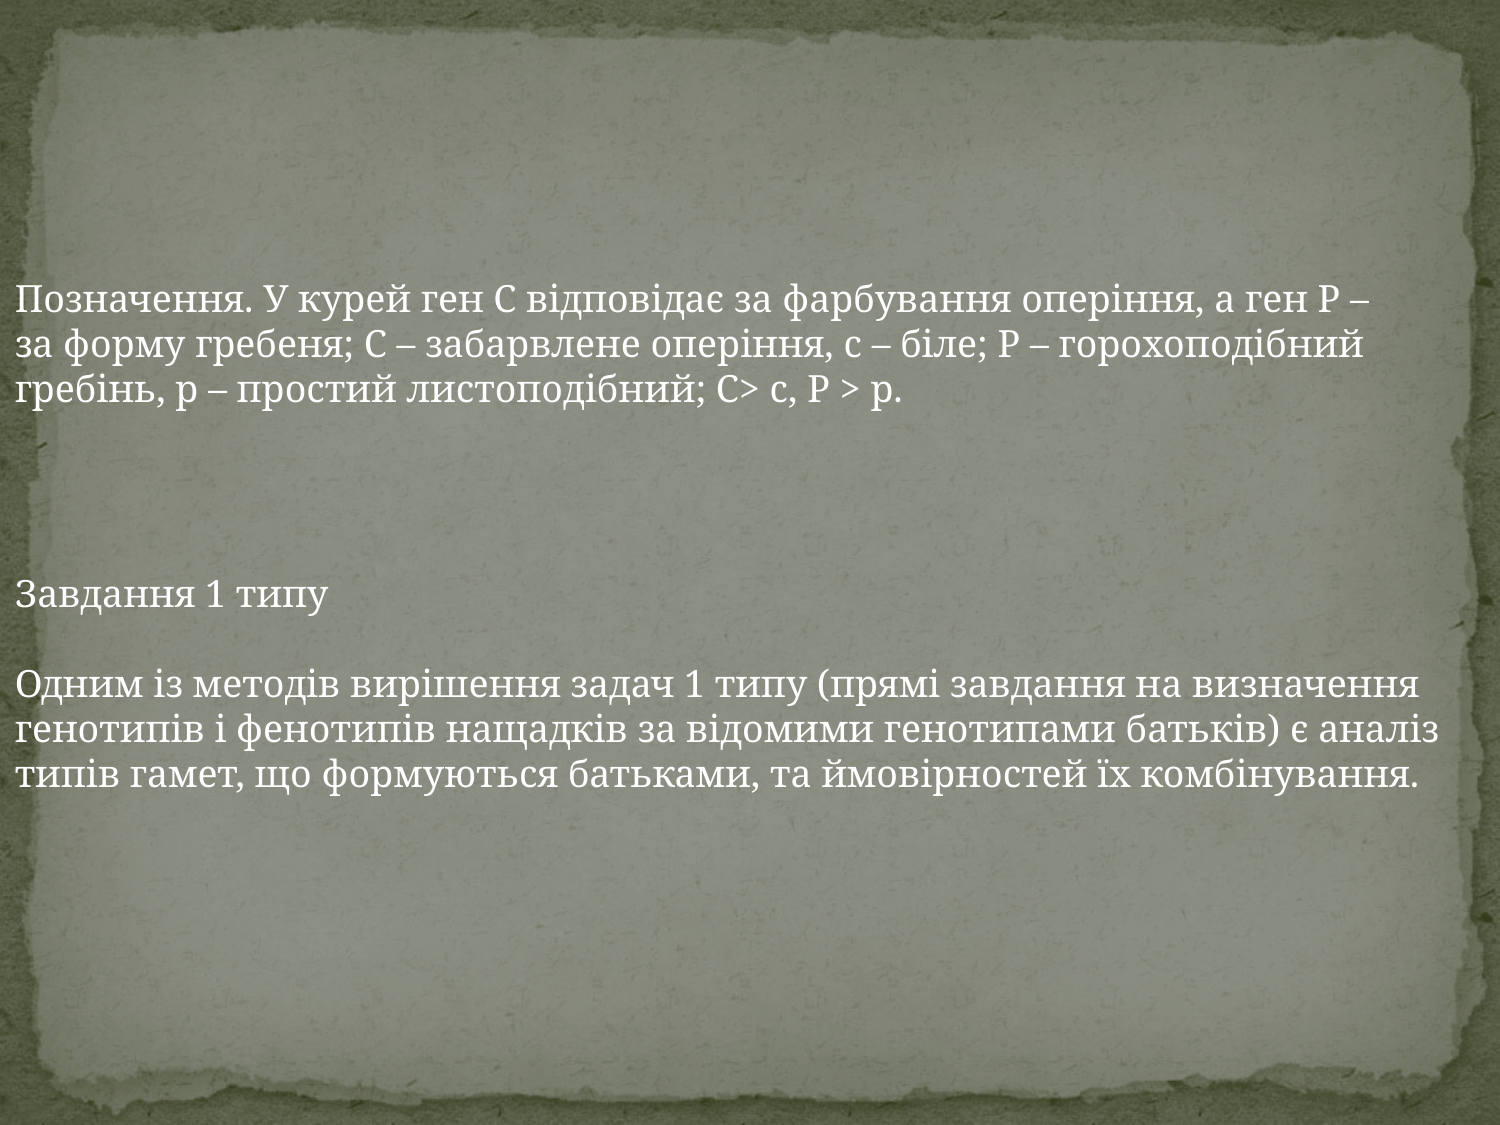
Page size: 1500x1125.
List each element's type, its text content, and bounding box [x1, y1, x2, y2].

text_box Завдання 1 типу Одним із методів вирішення задач 1 типу (прямі завдання на визначення генотипів і фенотипів нащадків за відомими генотипами батьків) є аналіз типів гамет, що формуються батьками, та ймовірностей їх комбінування. [0, 562, 1500, 803]
text_box Позначення. У курей ген С відповідає за фарбування оперіння, а ген Р – за форму гребеня; С – забарвлене оперіння, с – біле; Р – горохоподібний гребінь, р – простий листоподібний; С> с, Р > р. [0, 267, 1430, 417]
